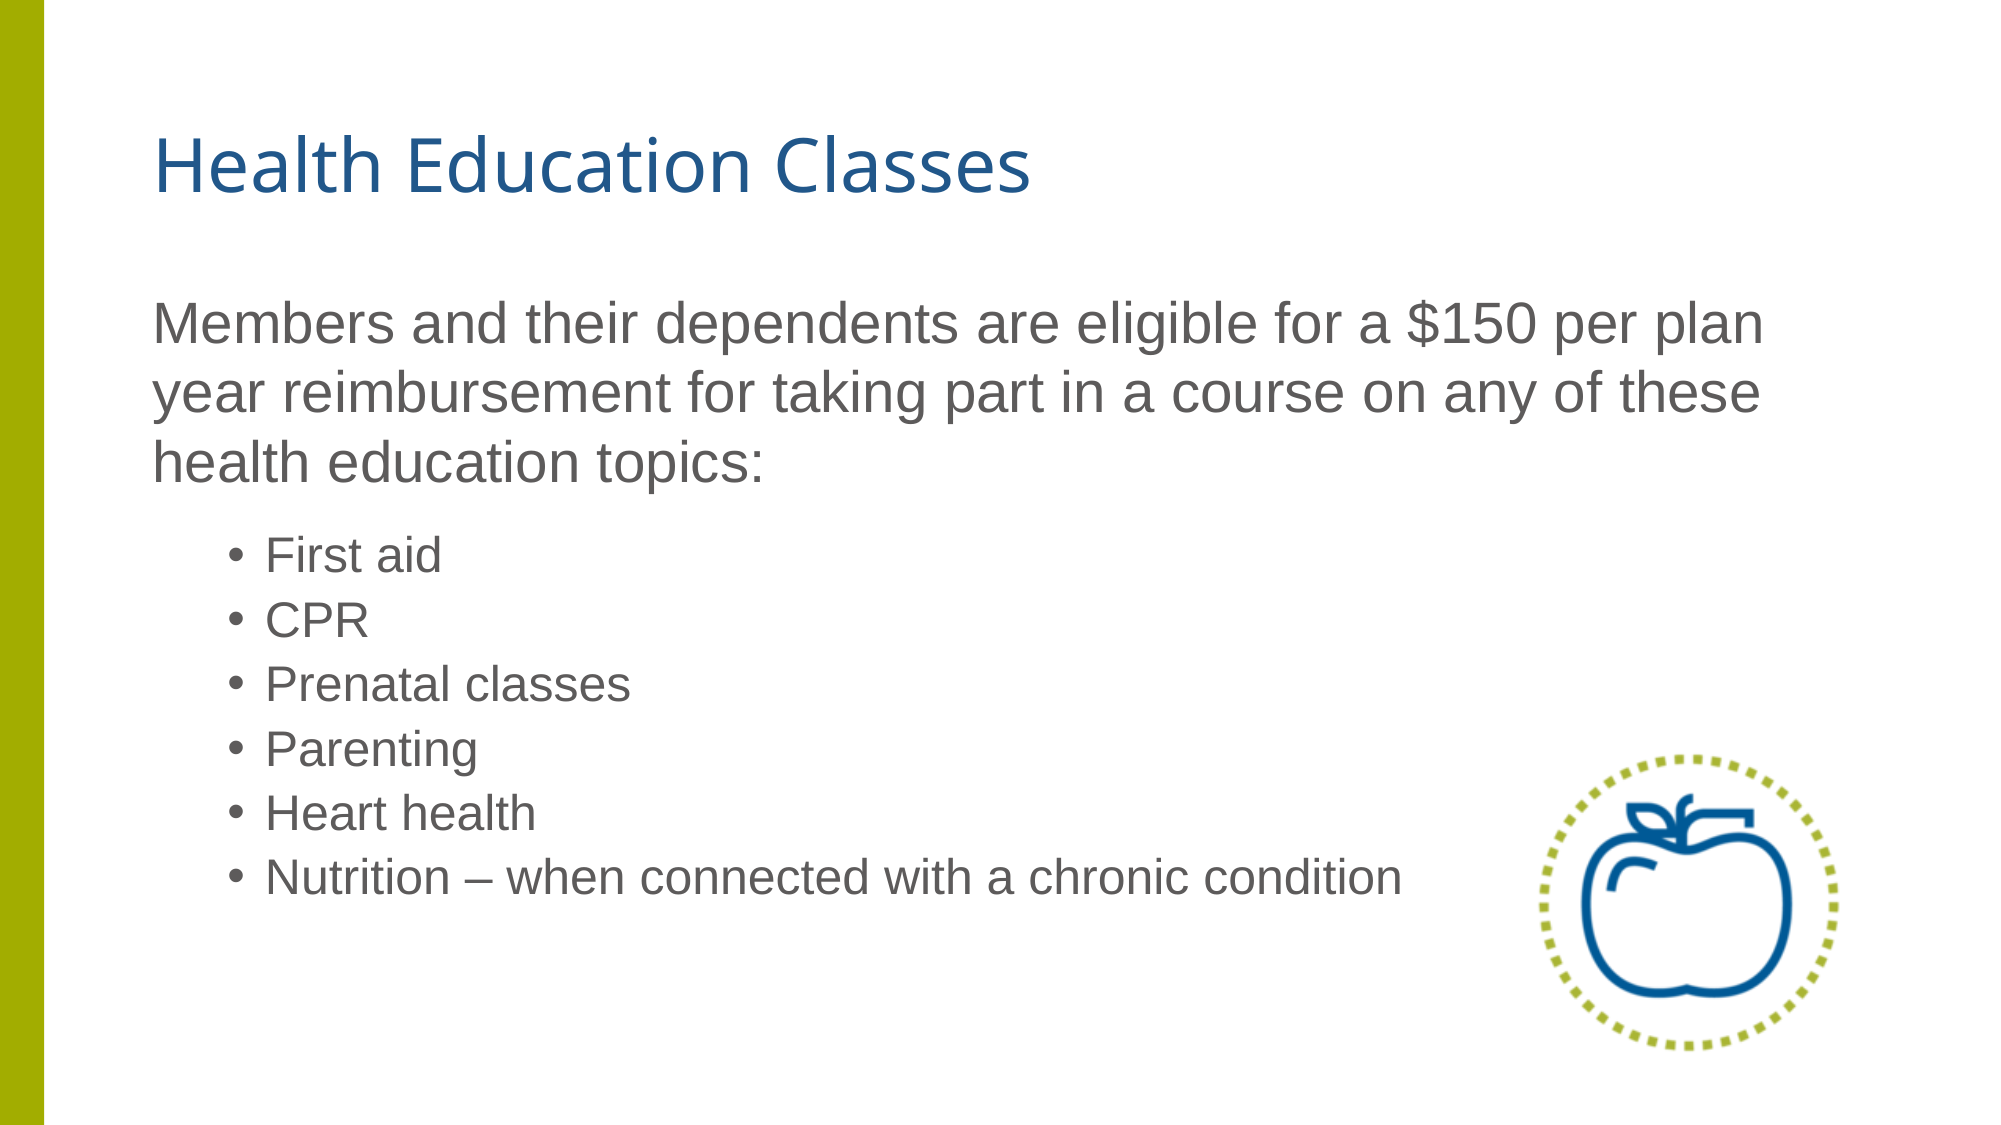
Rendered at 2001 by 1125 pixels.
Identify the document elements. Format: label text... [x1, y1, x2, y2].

list Members and their dependents are eligible for a $150 per plan year reimbursement for taking part in a course on any of these health education topics: First aid CPR Prenatal classes Parenting Heart health Nutrition – when connected with a chronic condition [137, 277, 1863, 1067]
title Health Education Classes [137, 59, 1863, 277]
picture [1518, 722, 1863, 1067]
